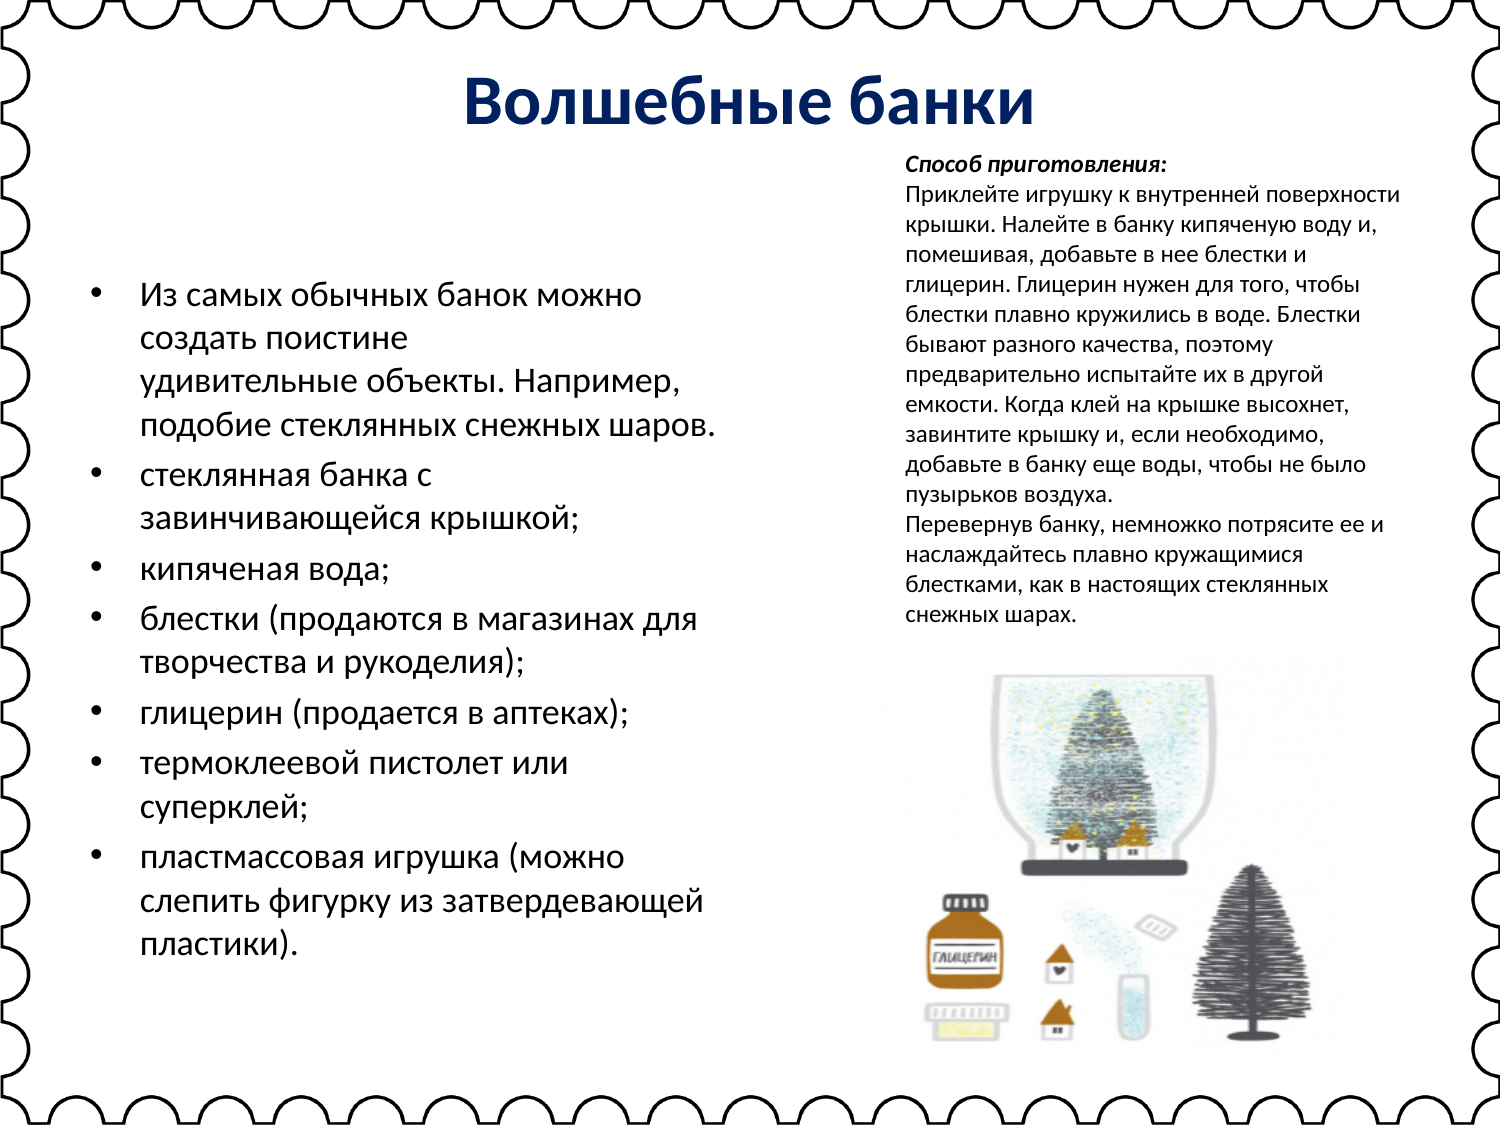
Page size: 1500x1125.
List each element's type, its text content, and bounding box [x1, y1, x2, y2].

picture [0, 0, 1500, 1125]
list Из самых обычных банок можно создать поистине удивительные объекты. Например, подобие стеклянных снежных шаров. стеклянная банка с завинчивающейся крышкой; кипяченая вода; блестки (продаются в магазинах для творчества и рукоделия); глицерин (продается в аптеках); термоклеевой пистолет или суперклей; пластмассовая игрушка (можно слепить фигурку из затвердевающей пластики). [75, 262, 738, 1005]
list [878, 655, 1348, 1056]
title Волшебные банки [75, 45, 1425, 233]
text_box Способ приготовления: Приклейте игрушку к внутренней поверхности крышки. Налейте в банку кипяченую воду и, помешивая, добавьте в нее блестки и глицерин. Глицерин нужен для того, чтобы блестки плавно кружились в воде. Блестки бывают разного качества, поэтому предварительно испытайте их в другой емкости. Когда клей на крышке высохнет, завинтите крышку и, если необходимо, добавьте в банку еще воды, чтобы не было пузырьков воздуха. Перевернув банку, немножко потрясите ее и наслаждайтесь плавно кружащимися блестками, как в настоящих стеклянных снежных шарах. [890, 140, 1418, 635]
